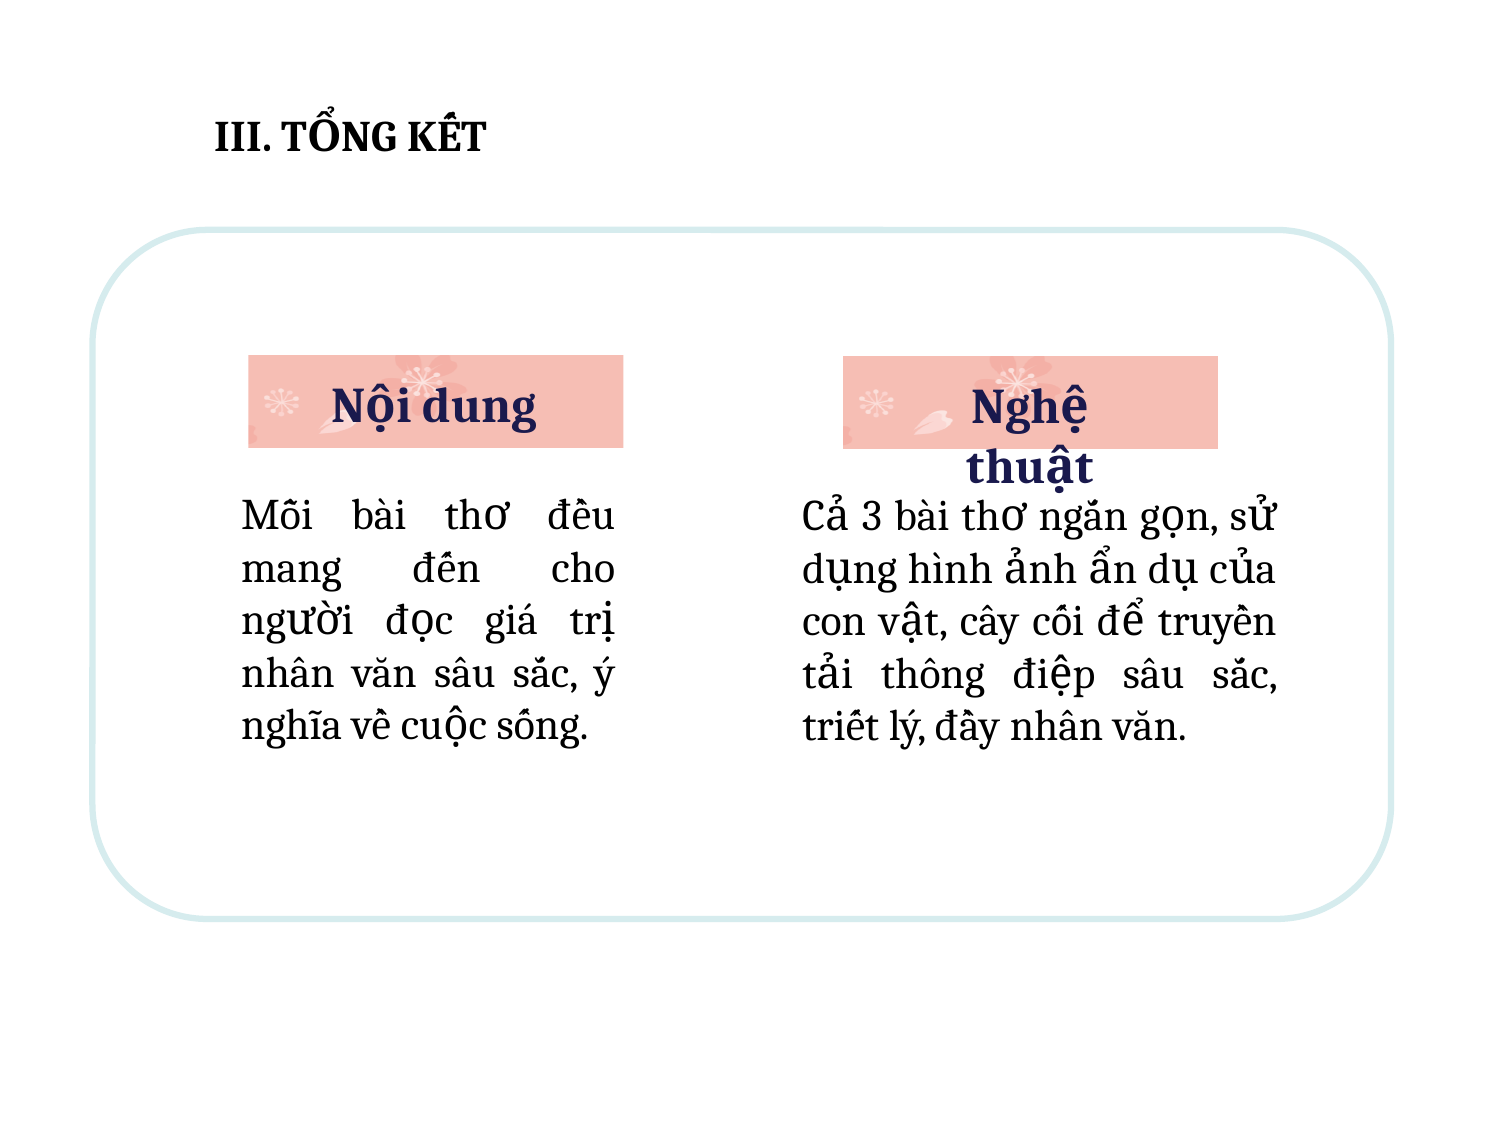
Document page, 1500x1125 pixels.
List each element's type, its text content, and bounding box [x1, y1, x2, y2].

text_box [91, 228, 1393, 920]
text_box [226, 355, 630, 759]
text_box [787, 357, 1292, 760]
text_box III. TỔNG KẾT [199, 99, 523, 168]
